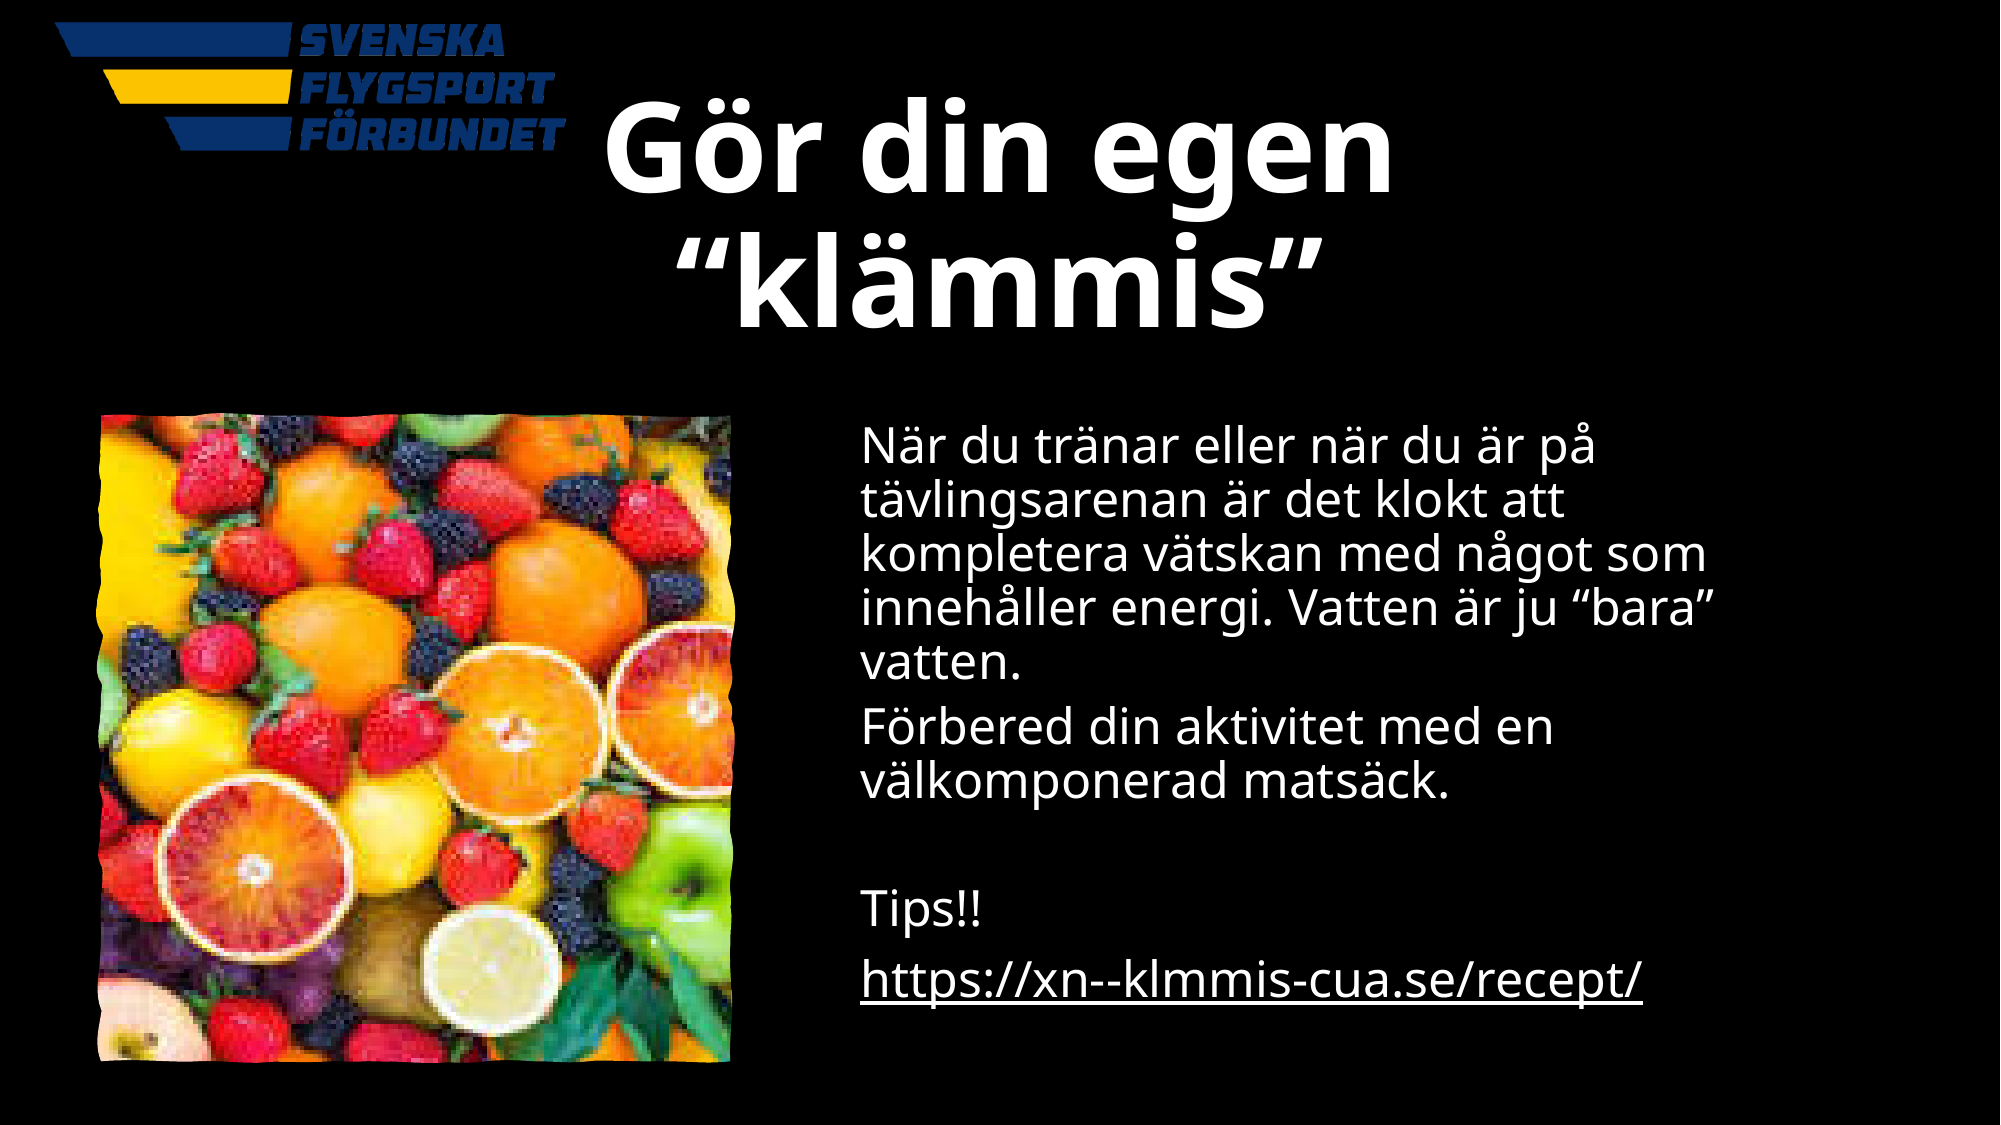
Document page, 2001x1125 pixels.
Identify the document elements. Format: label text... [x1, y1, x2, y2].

picture [95, 413, 736, 1063]
title Gör din egen “klämmis” [249, 184, 1750, 363]
picture [54, 22, 566, 151]
subtitle När du tränar eller när du är på tävlingsarenan är det klokt att kompletera vätskan med något som innehåller energi. Vatten är ju “bara” vatten. Förbered din aktivitet med en välkomponerad matsäck. Tips!! https://xn--klmmis-cua.se/recept/ [845, 413, 1750, 1071]
